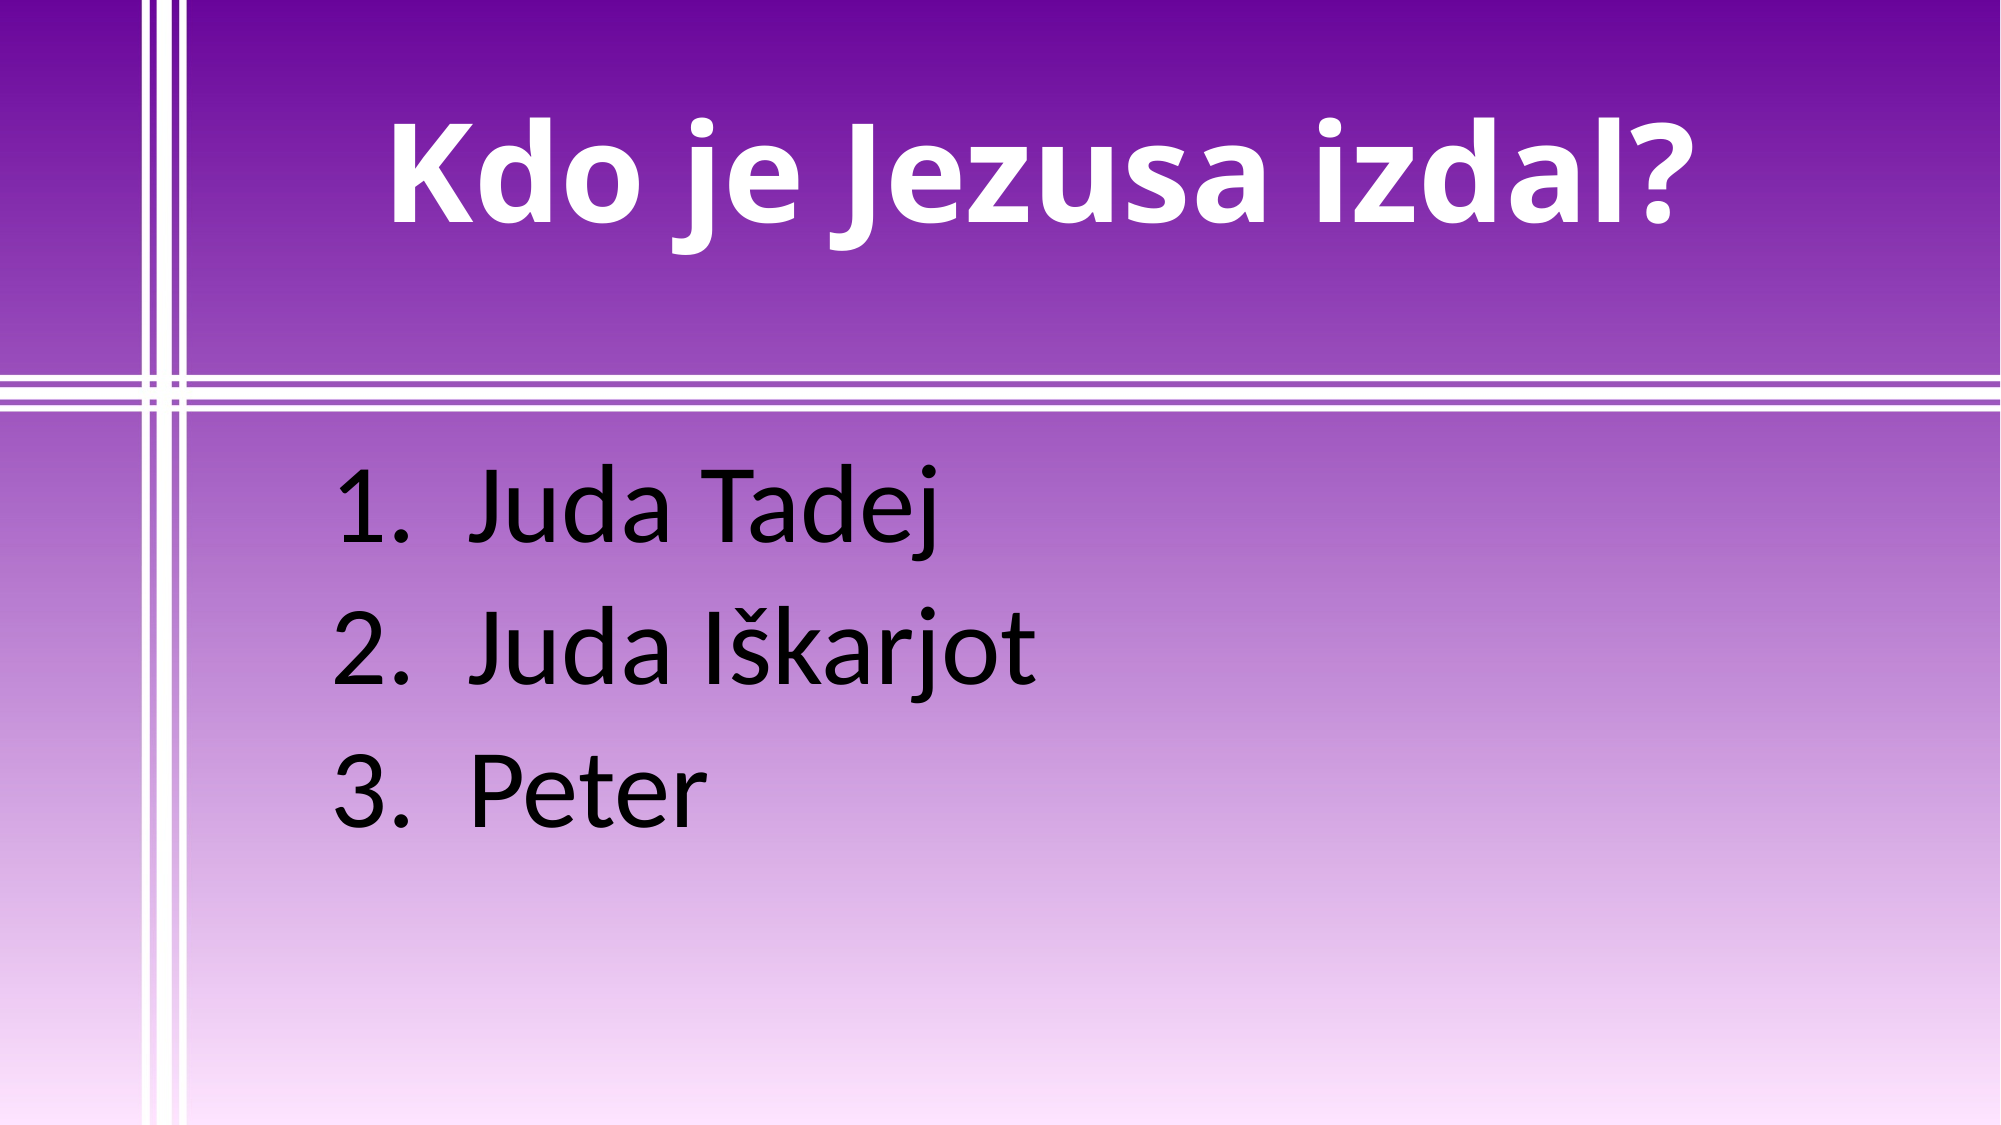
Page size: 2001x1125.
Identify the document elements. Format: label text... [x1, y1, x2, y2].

picture [0, 0, 2001, 1125]
list 1. Juda Tadej 2. Juda Iškarjot 3. Peter [315, 438, 1954, 1090]
title Kdo je Jezusa izdal? [217, 0, 1863, 356]
